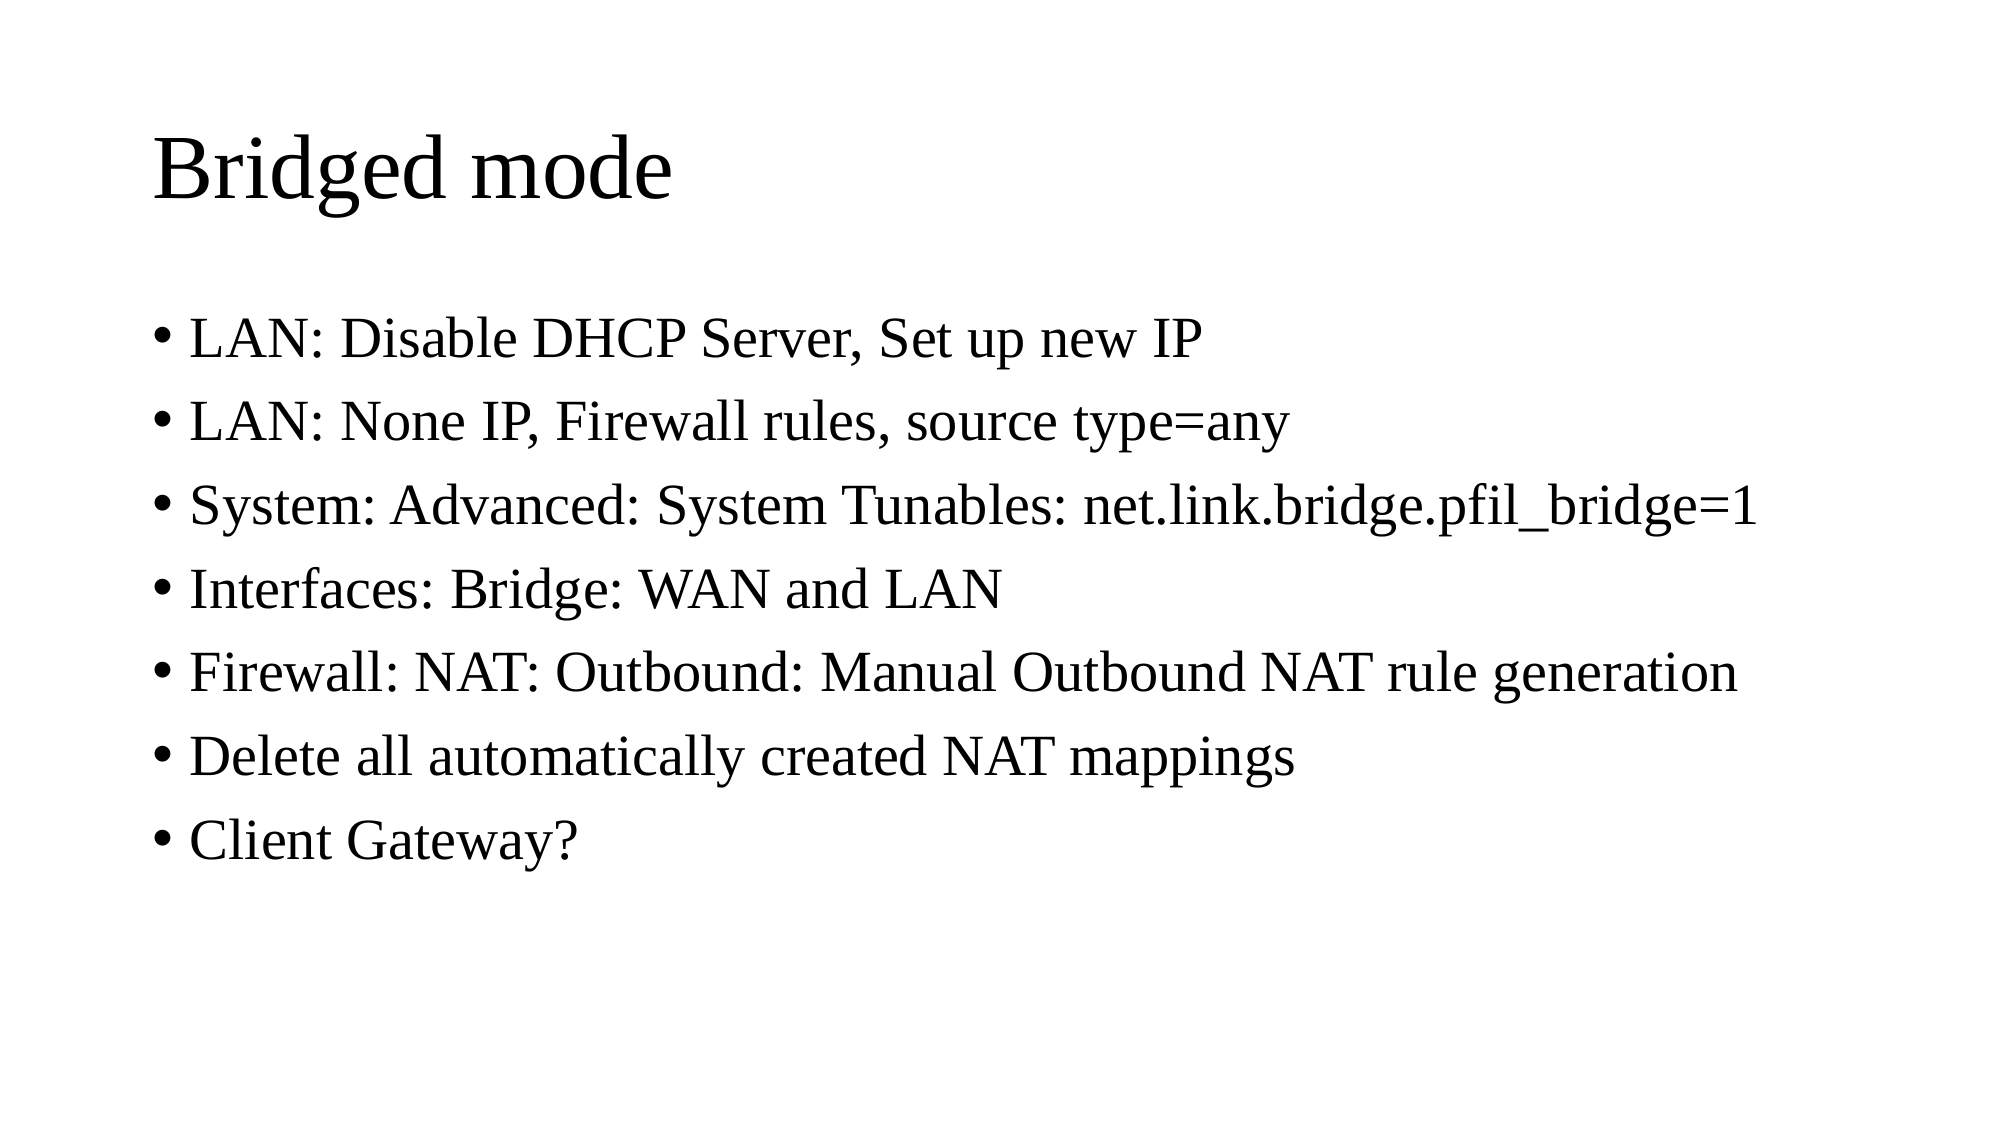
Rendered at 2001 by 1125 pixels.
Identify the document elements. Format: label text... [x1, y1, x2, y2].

list LAN: Disable DHCP Server, Set up new IP LAN: None IP, Firewall rules, source type=any System: Advanced: System Tunables: net.link.bridge.pfil_bridge=1 Interfaces: Bridge: WAN and LAN Firewall: NAT: Outbound: Manual Outbound NAT rule generation Delete all automatically created NAT mappings Client Gateway? [137, 299, 1863, 1014]
title Bridged mode [137, 59, 1863, 278]
